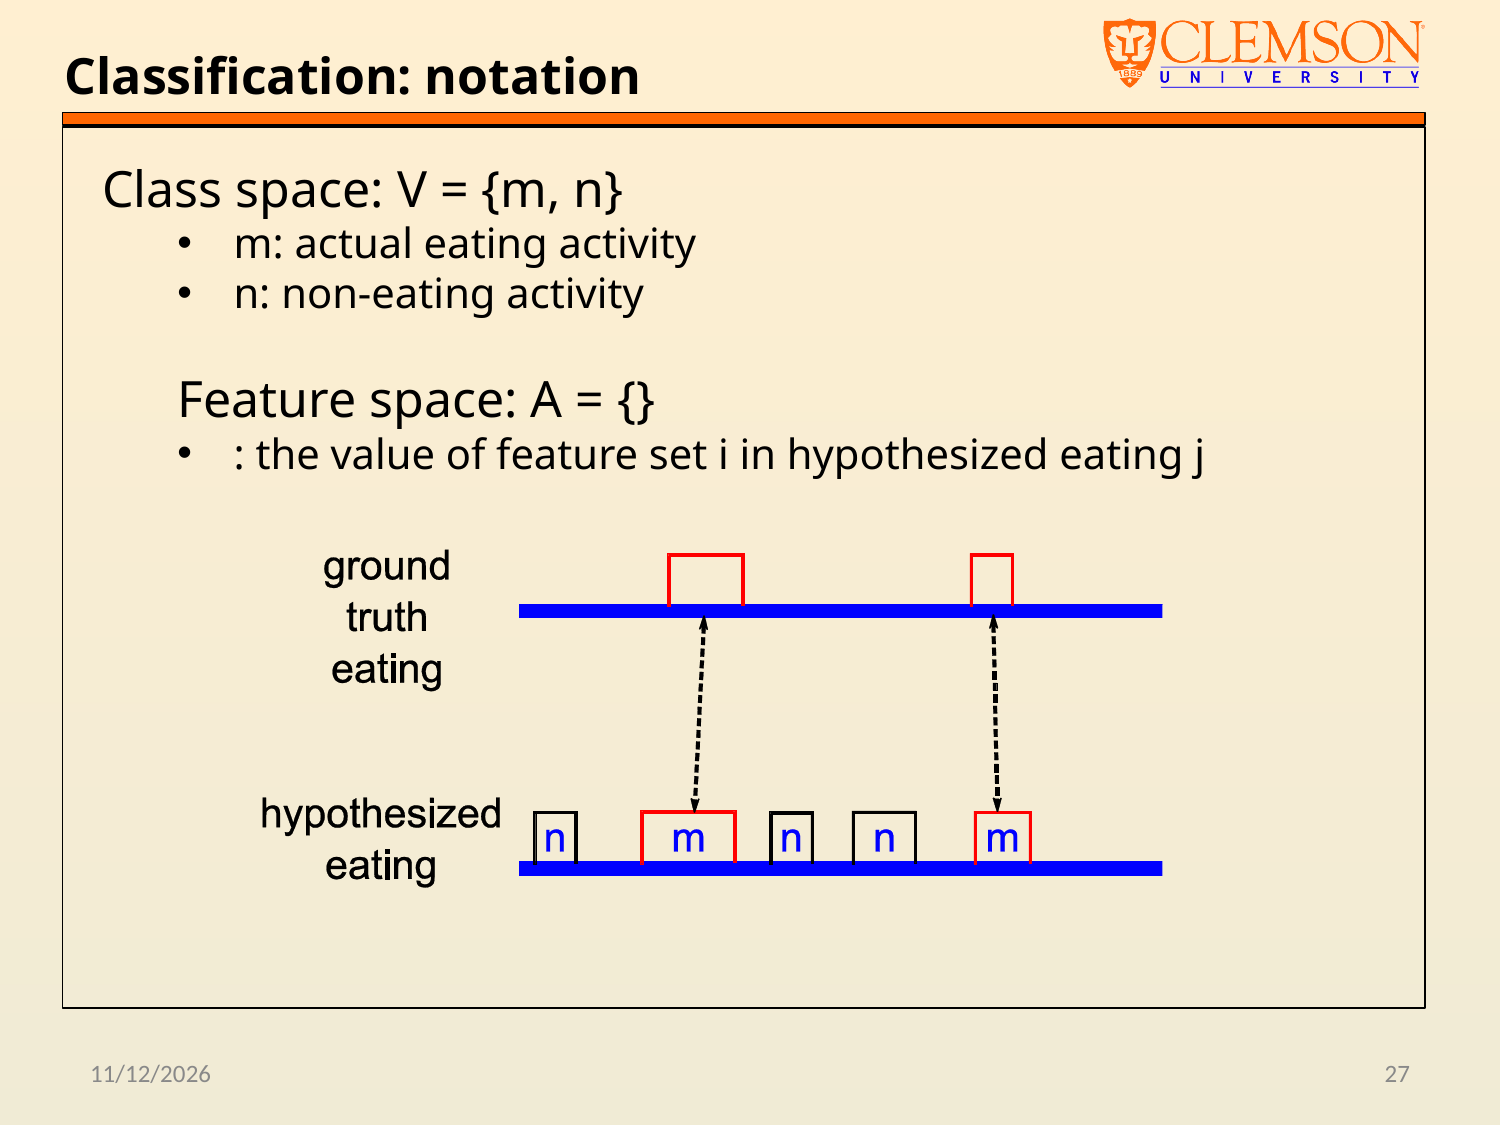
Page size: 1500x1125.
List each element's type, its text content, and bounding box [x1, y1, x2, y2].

text_box Classification: notation [49, 37, 1163, 413]
text_box [62, 126, 1425, 1008]
picture [1103, 18, 1426, 88]
text_box [62, 112, 1425, 125]
picture [262, 548, 1163, 888]
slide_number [75, 1042, 425, 1103]
slide_number 27 [1074, 1042, 1425, 1103]
